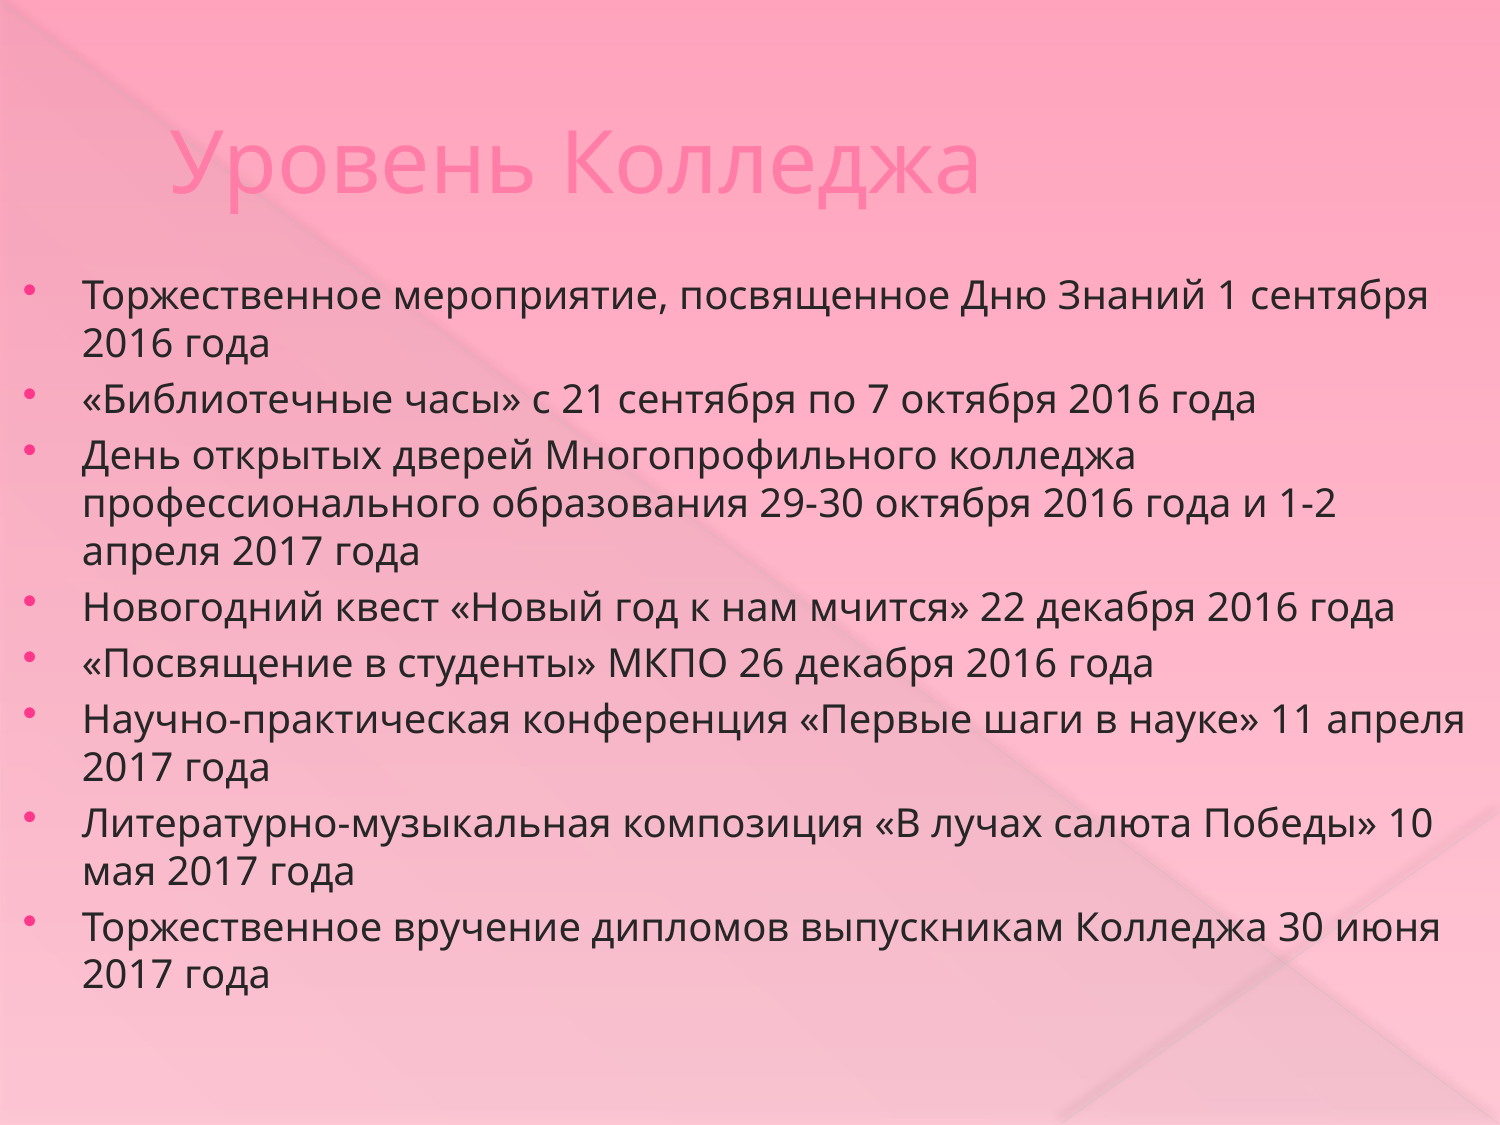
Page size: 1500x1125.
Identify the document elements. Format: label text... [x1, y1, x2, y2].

list Торжественное мероприятие, посвященное Дню Знаний 1 сентября 2016 года «Библиотечные часы» с 21 сентября по 7 октября 2016 года День открытых дверей Многопрофильного колледжа профессионального образования 29-30 октября 2016 года и 1-2 апреля 2017 года Новогодний квест «Новый год к нам мчится» 22 декабря 2016 года «Посвящение в студенты» МКПО 26 декабря 2016 года Научно-практическая конференция «Первые шаги в науке» 11 апреля 2017 года Литературно-музыкальная композиция «В лучах салюта Победы» 10 мая 2017 года Торжественное вручение дипломов выпускникам Колледжа 30 июня 2017 года [0, 262, 1500, 1005]
title Уровень Колледжа [75, 43, 1425, 262]
